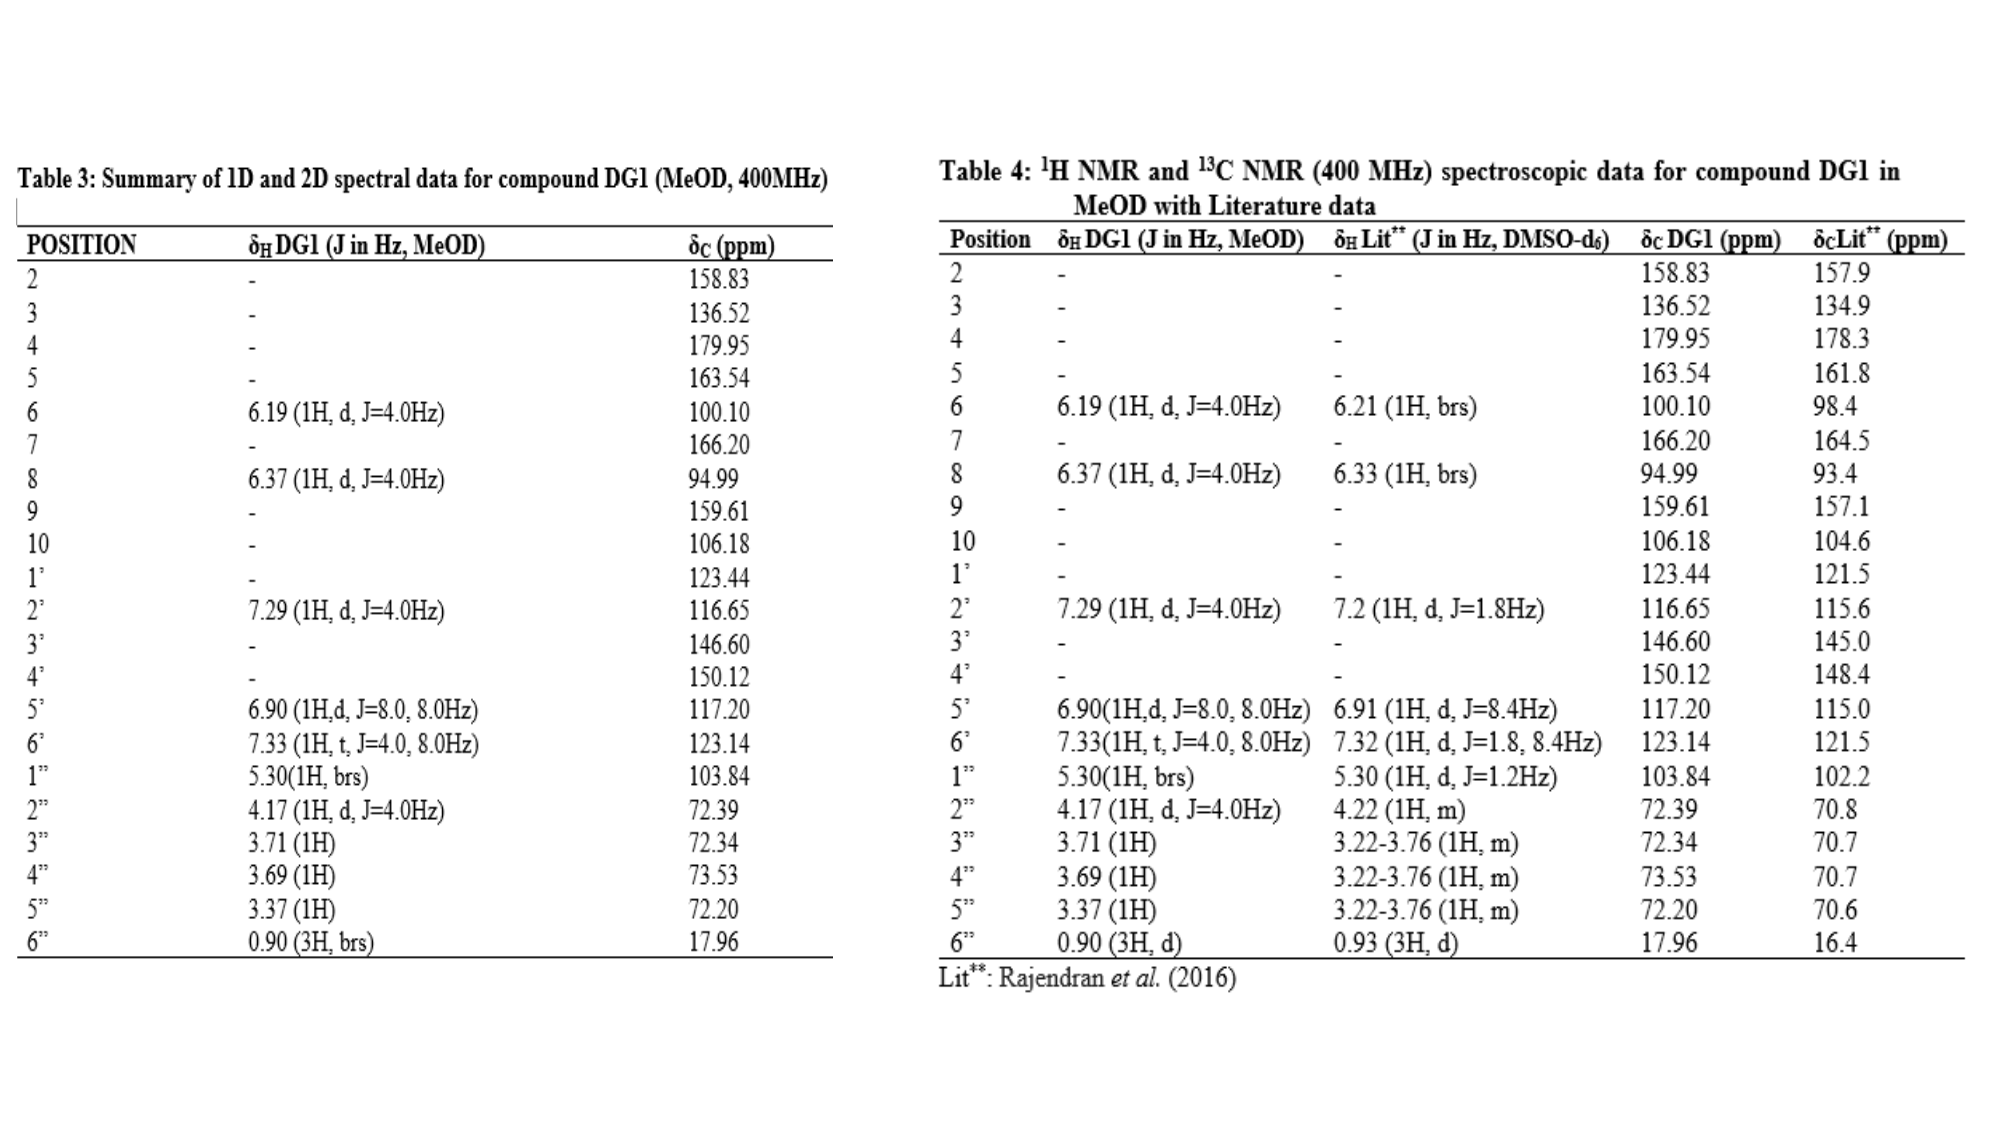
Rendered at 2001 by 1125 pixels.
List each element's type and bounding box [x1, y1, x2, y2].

picture [16, 159, 833, 973]
picture [933, 144, 1970, 1009]
